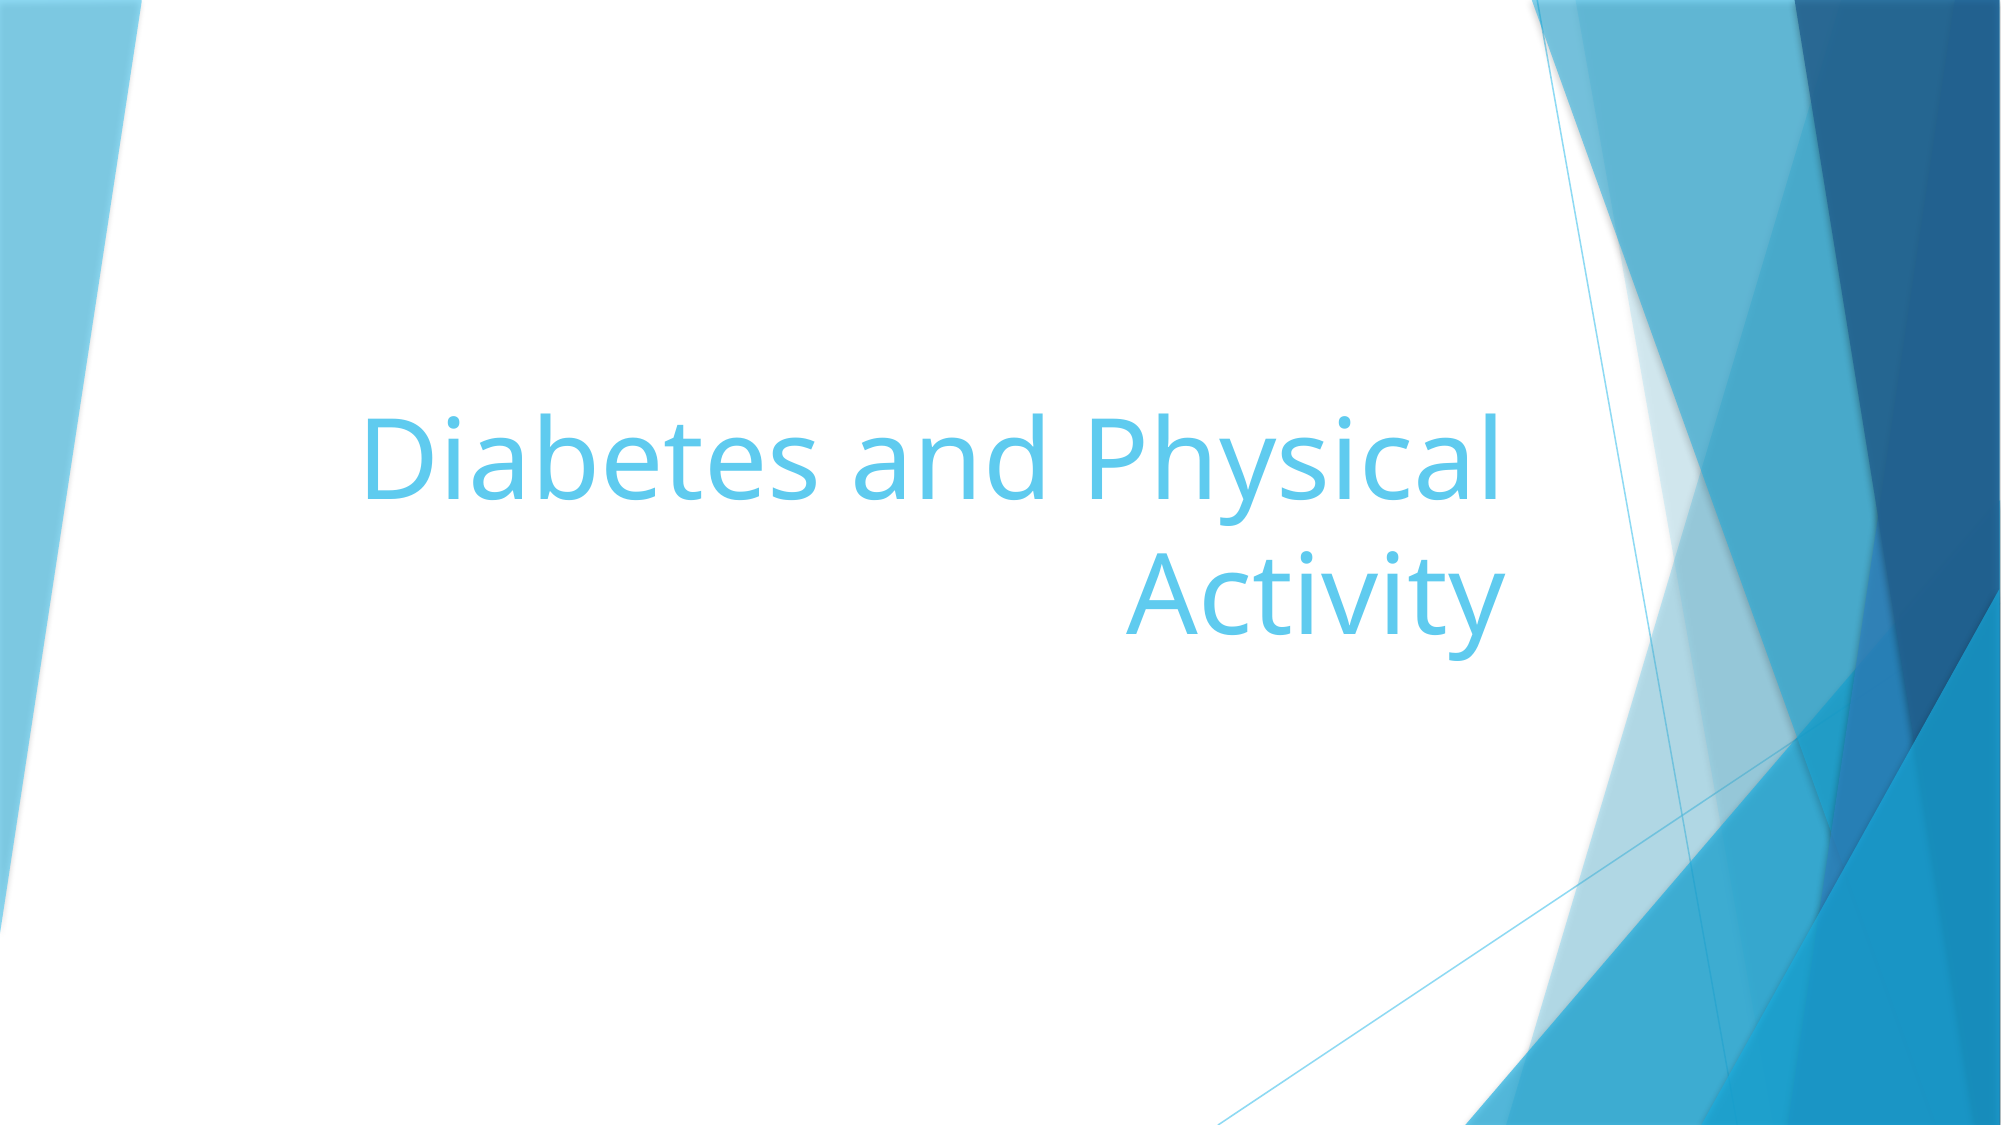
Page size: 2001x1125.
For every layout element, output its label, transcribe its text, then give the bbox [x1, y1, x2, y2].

title Diabetes and Physical Activity [247, 394, 1522, 665]
